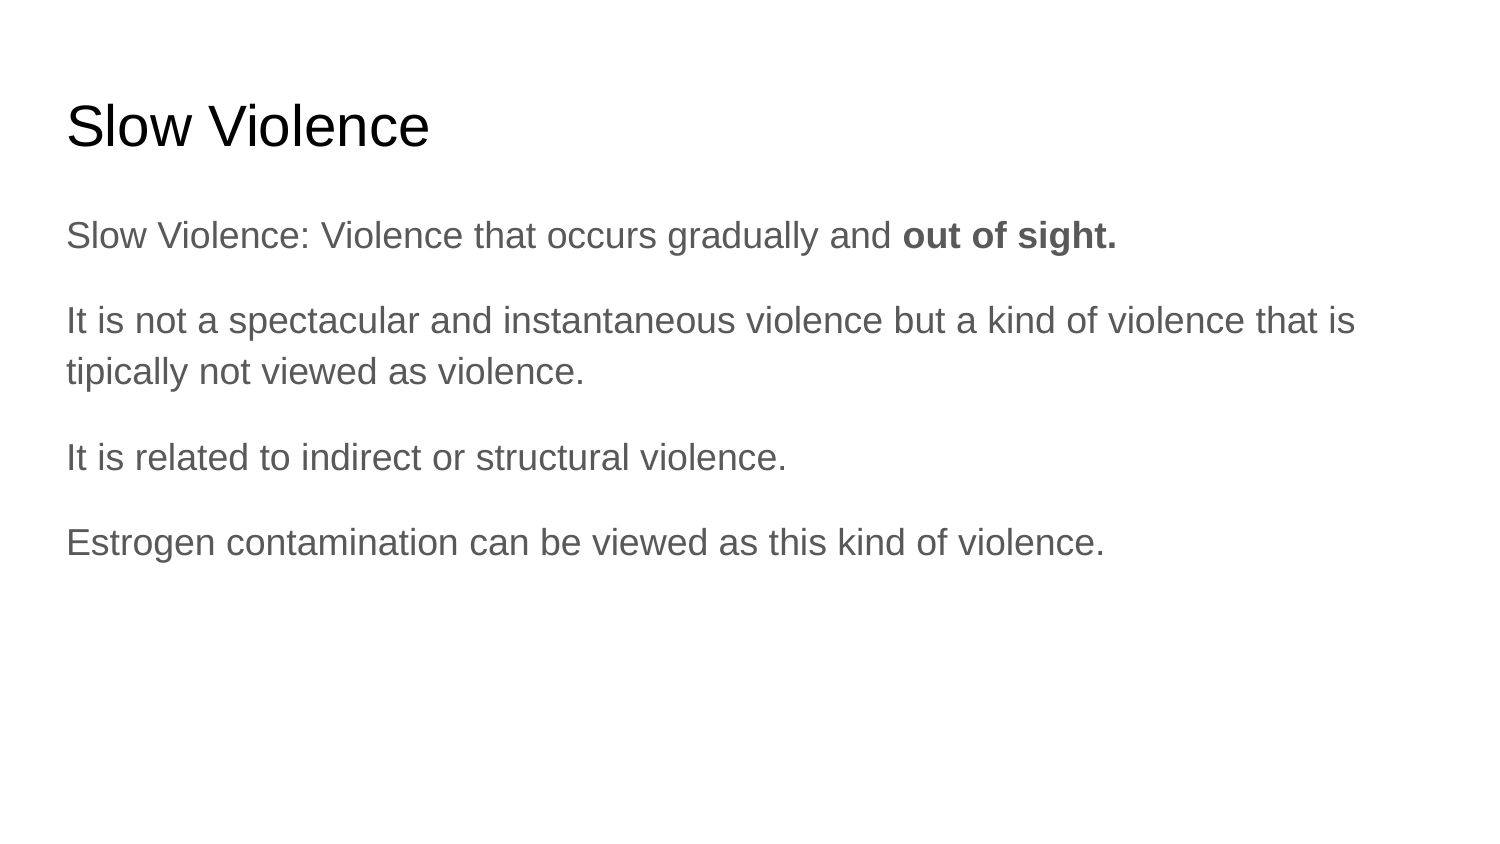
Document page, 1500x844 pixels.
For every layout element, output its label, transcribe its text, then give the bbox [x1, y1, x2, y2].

title Slow Violence [51, 72, 1449, 167]
list Slow Violence: Violence that occurs gradually and out of sight. It is not a spectacular and instantaneous violence but a kind of violence that is tipically not viewed as violence. It is related to indirect or structural violence. Estrogen contamination can be viewed as this kind of violence. [51, 189, 1449, 750]
